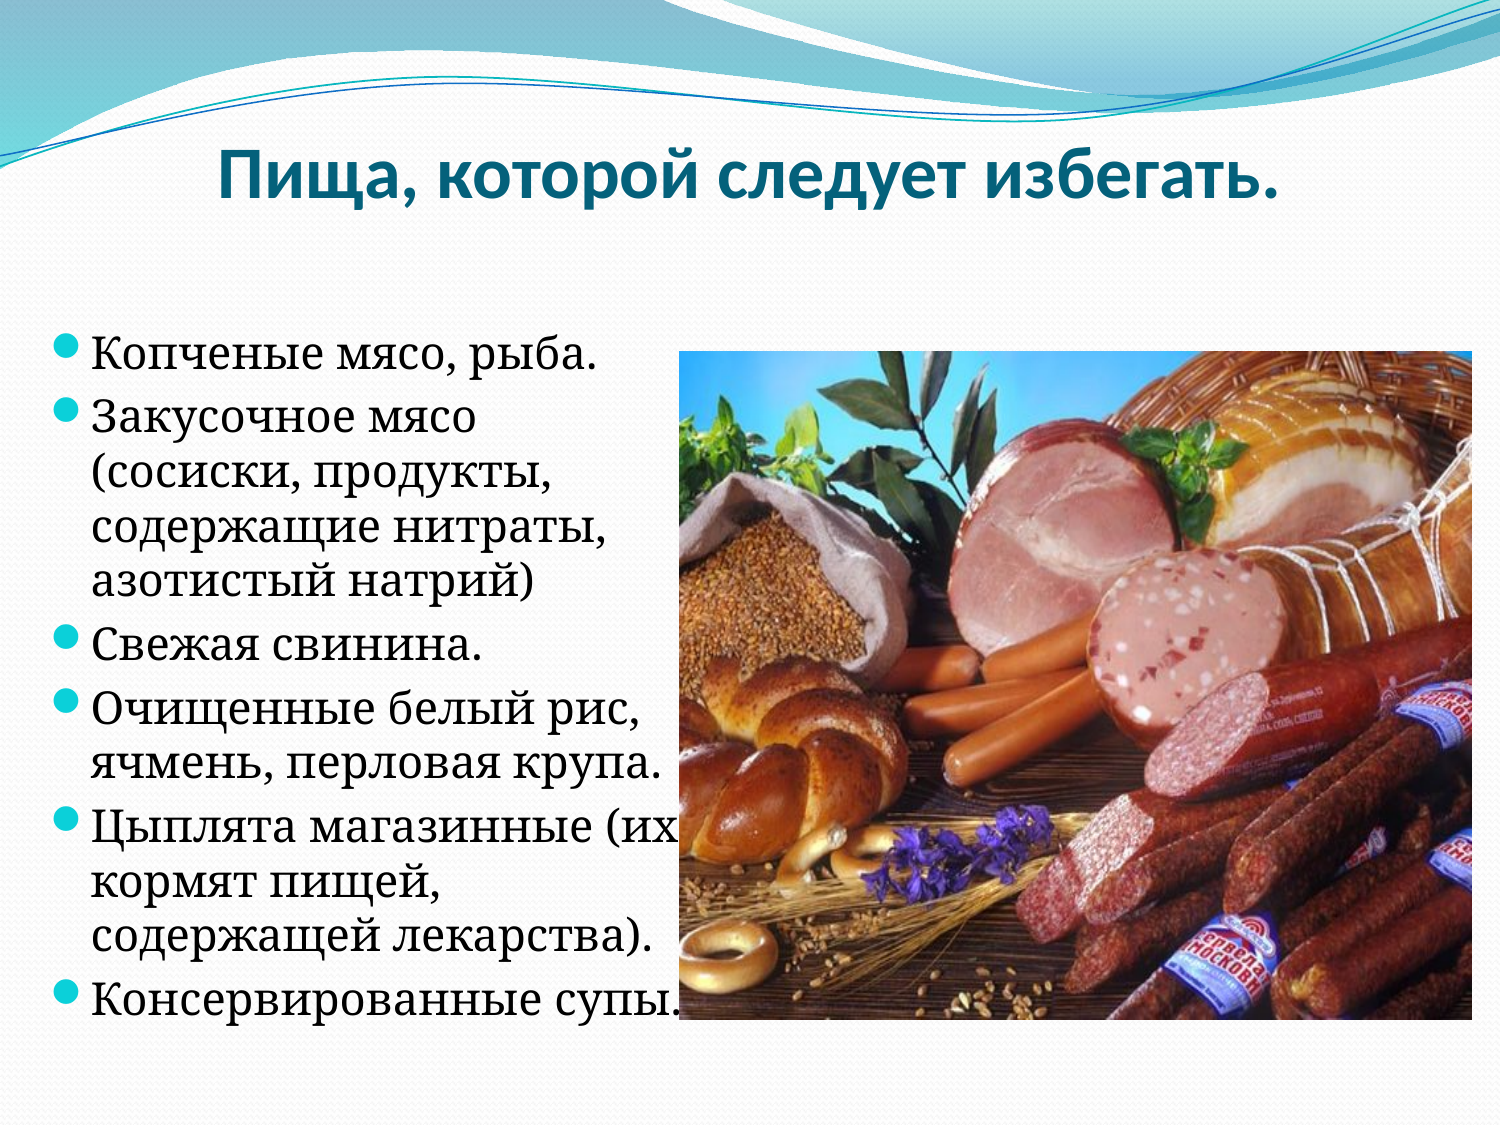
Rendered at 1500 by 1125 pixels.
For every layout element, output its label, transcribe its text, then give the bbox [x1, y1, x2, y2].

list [679, 351, 1472, 1020]
list Копченые мясо, рыба. Закусочное мясо (сосиски, продукты, содержащие нитраты, азотистый натрий) Свежая свинина. Очищенные белый рис, ячмень, перловая крупа. Цыплята магазинные (их кормят пищей, содержащей лекарства). Консервированные супы. [35, 316, 698, 1044]
title Пища, которой следует избегать. [75, 115, 1425, 303]
